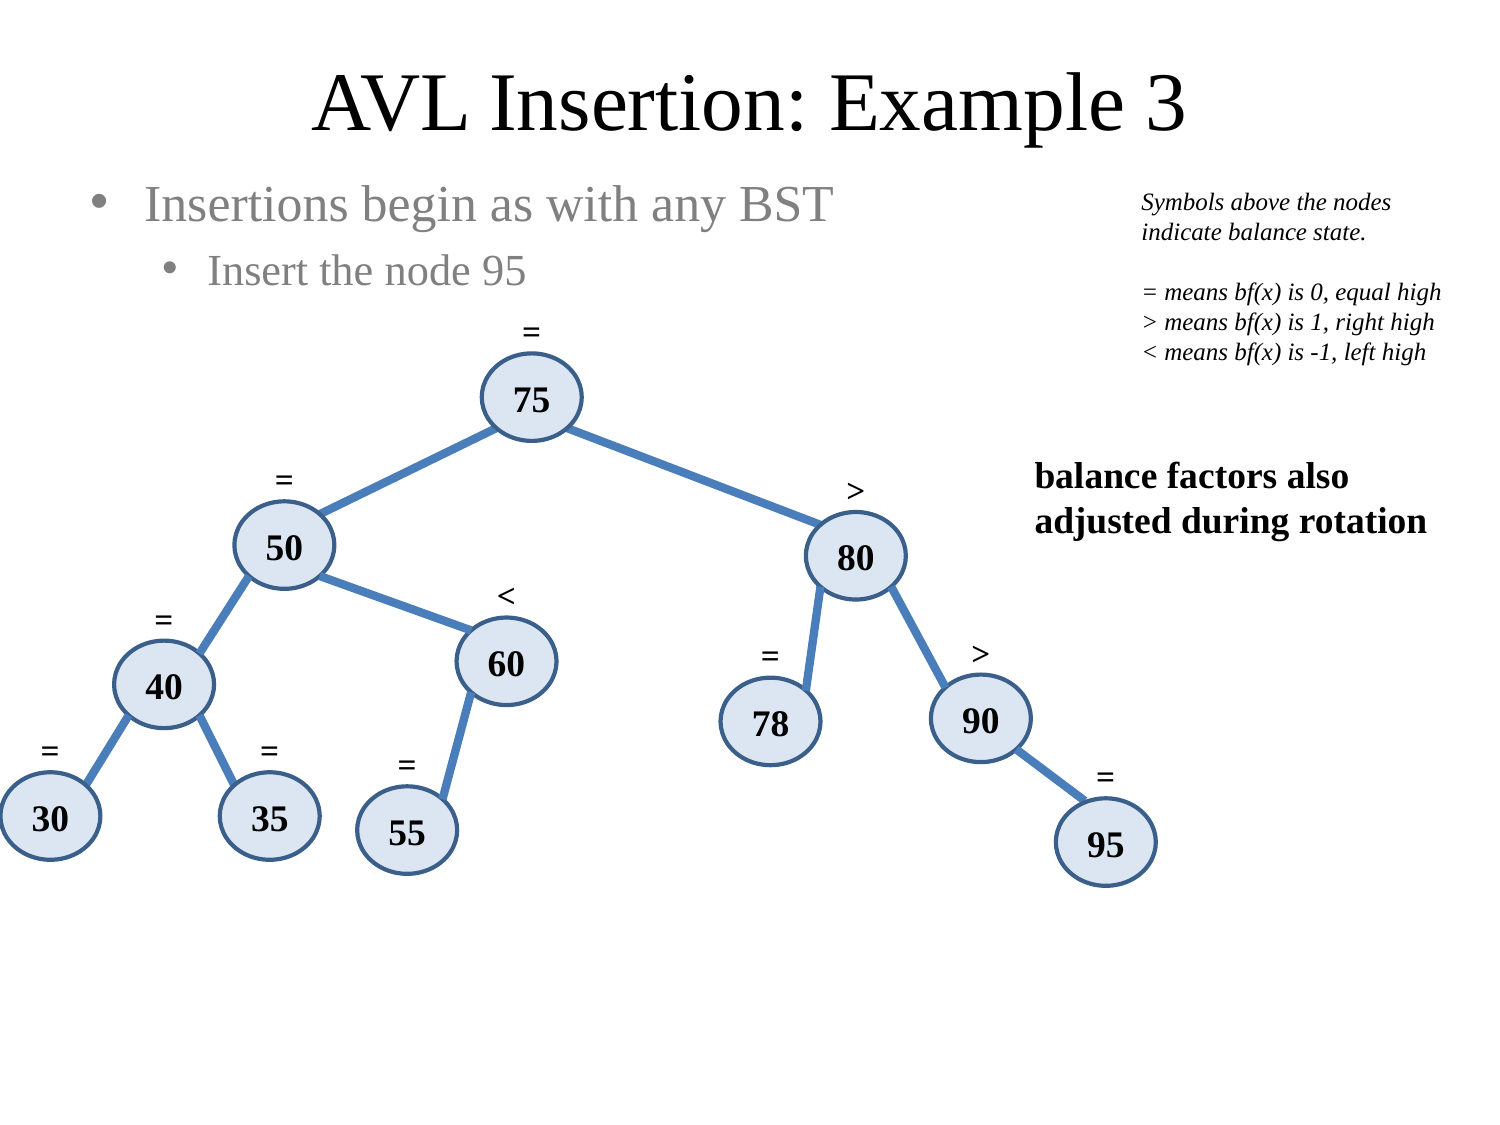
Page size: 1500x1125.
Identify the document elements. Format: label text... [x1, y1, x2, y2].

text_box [720, 461, 1157, 887]
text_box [481, 302, 582, 442]
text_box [0, 589, 320, 860]
text_box Symbols above the nodes indicate balance state. = means bf(x) is 0, equal high > means bf(x) is 1, right high < means bf(x) is -1, left high [1126, 178, 1457, 373]
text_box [319, 575, 472, 631]
list Insertions begin as with any BST Insert the node 95 [75, 162, 1425, 304]
text_box balance factors also adjusted during rotation [1019, 444, 1443, 549]
title AVL Insertion: Example 3 [75, 45, 1425, 150]
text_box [319, 427, 497, 515]
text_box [234, 450, 335, 588]
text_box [566, 427, 821, 526]
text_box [356, 566, 557, 874]
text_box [199, 575, 250, 654]
